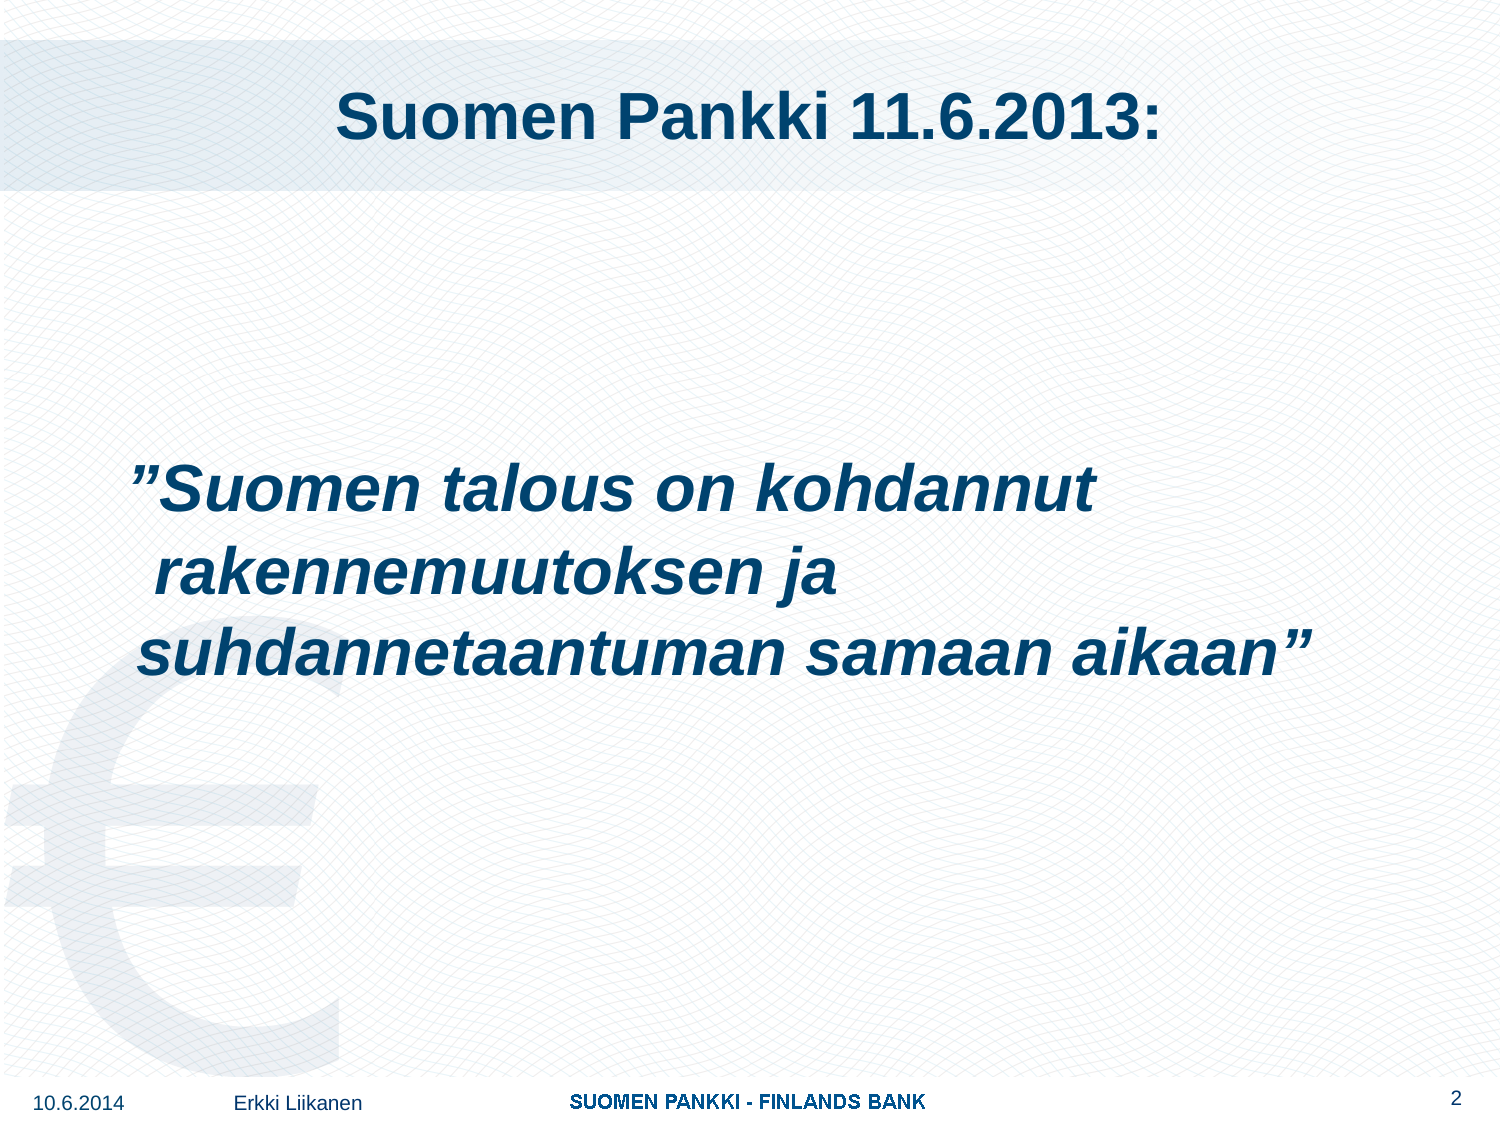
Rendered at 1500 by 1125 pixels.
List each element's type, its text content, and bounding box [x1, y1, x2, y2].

slide_number 2 [1316, 1070, 1478, 1125]
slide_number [17, 1074, 207, 1125]
picture [0, 0, 1500, 1125]
footer Erkki Liikanen [218, 1074, 526, 1125]
title Suomen Pankki 11.6.2013: [87, 18, 1413, 207]
list ”Suomen talous on kohdannut rakennemuutoksen ja suhdannetaantuman samaan aikaan” [64, 420, 1416, 1044]
